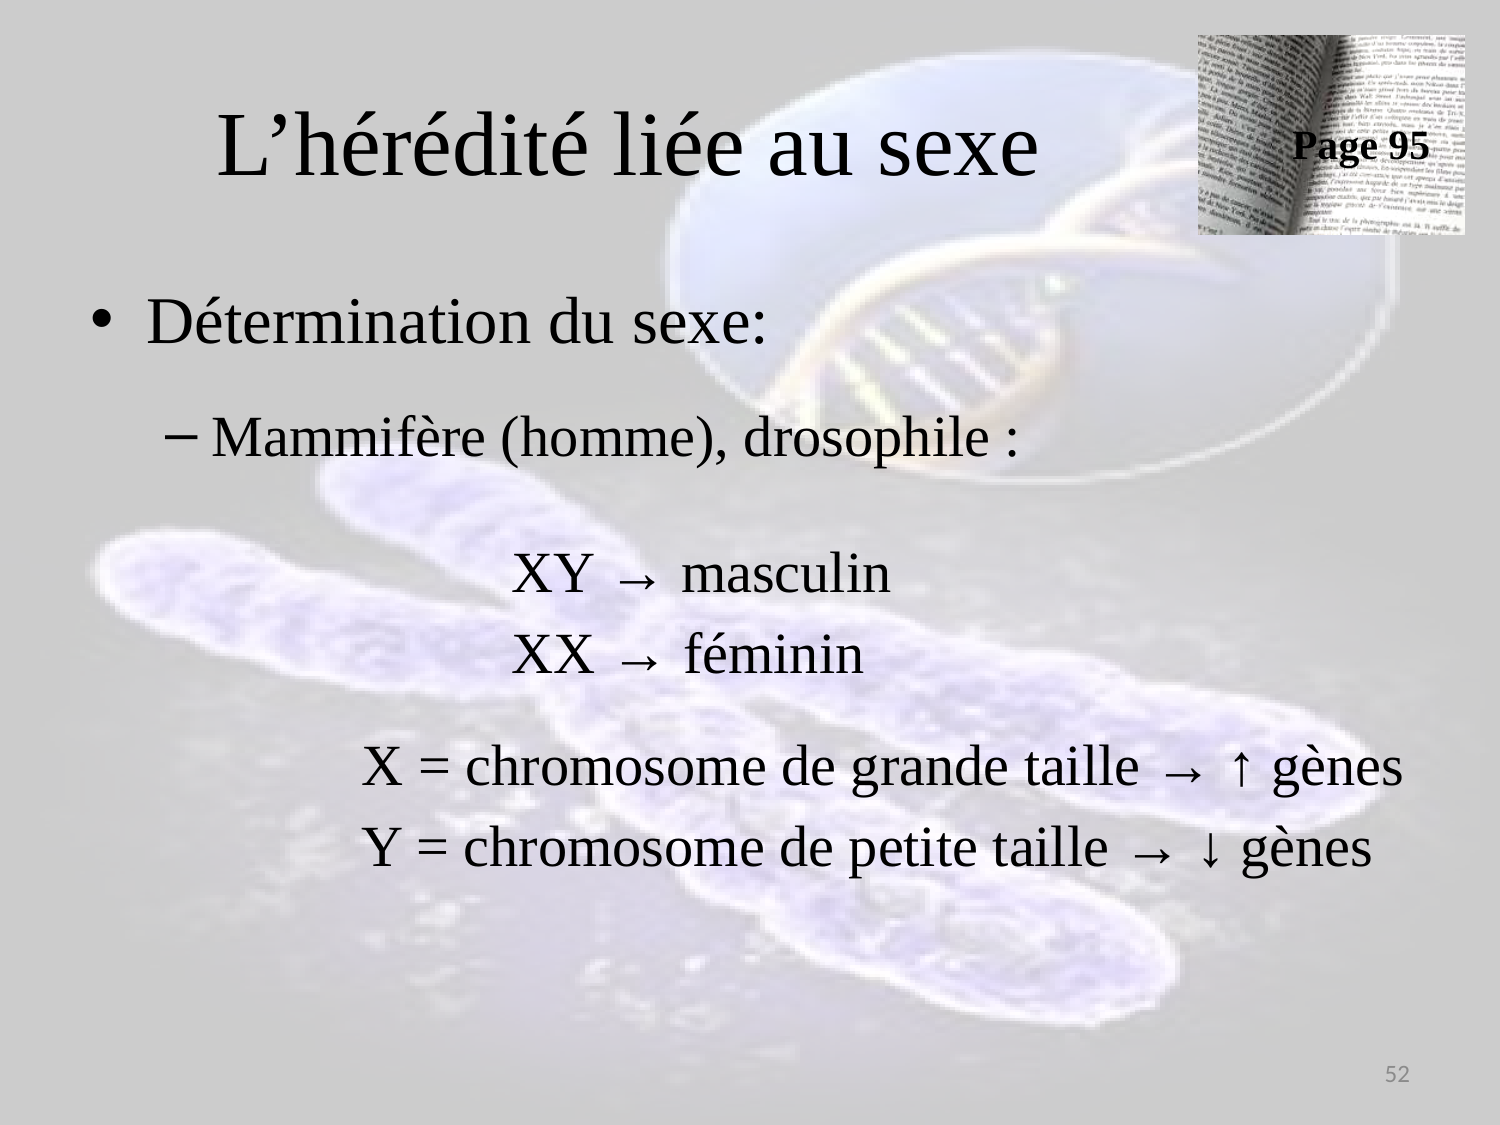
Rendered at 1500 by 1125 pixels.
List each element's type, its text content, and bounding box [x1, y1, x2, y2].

slide_number 52 [1074, 1042, 1425, 1103]
title L’hérédité liée au sexe [75, 45, 1184, 233]
picture [1198, 34, 1466, 235]
list Détermination du sexe: Mammifère (homme), drosophile : XY → masculin XX → féminin X = chromosome de grande taille → ↑ gènes Y = chromosome de petite taille → ↓ gènes [75, 269, 1425, 1032]
text_box Page 95 [1470, 110, 1477, 175]
